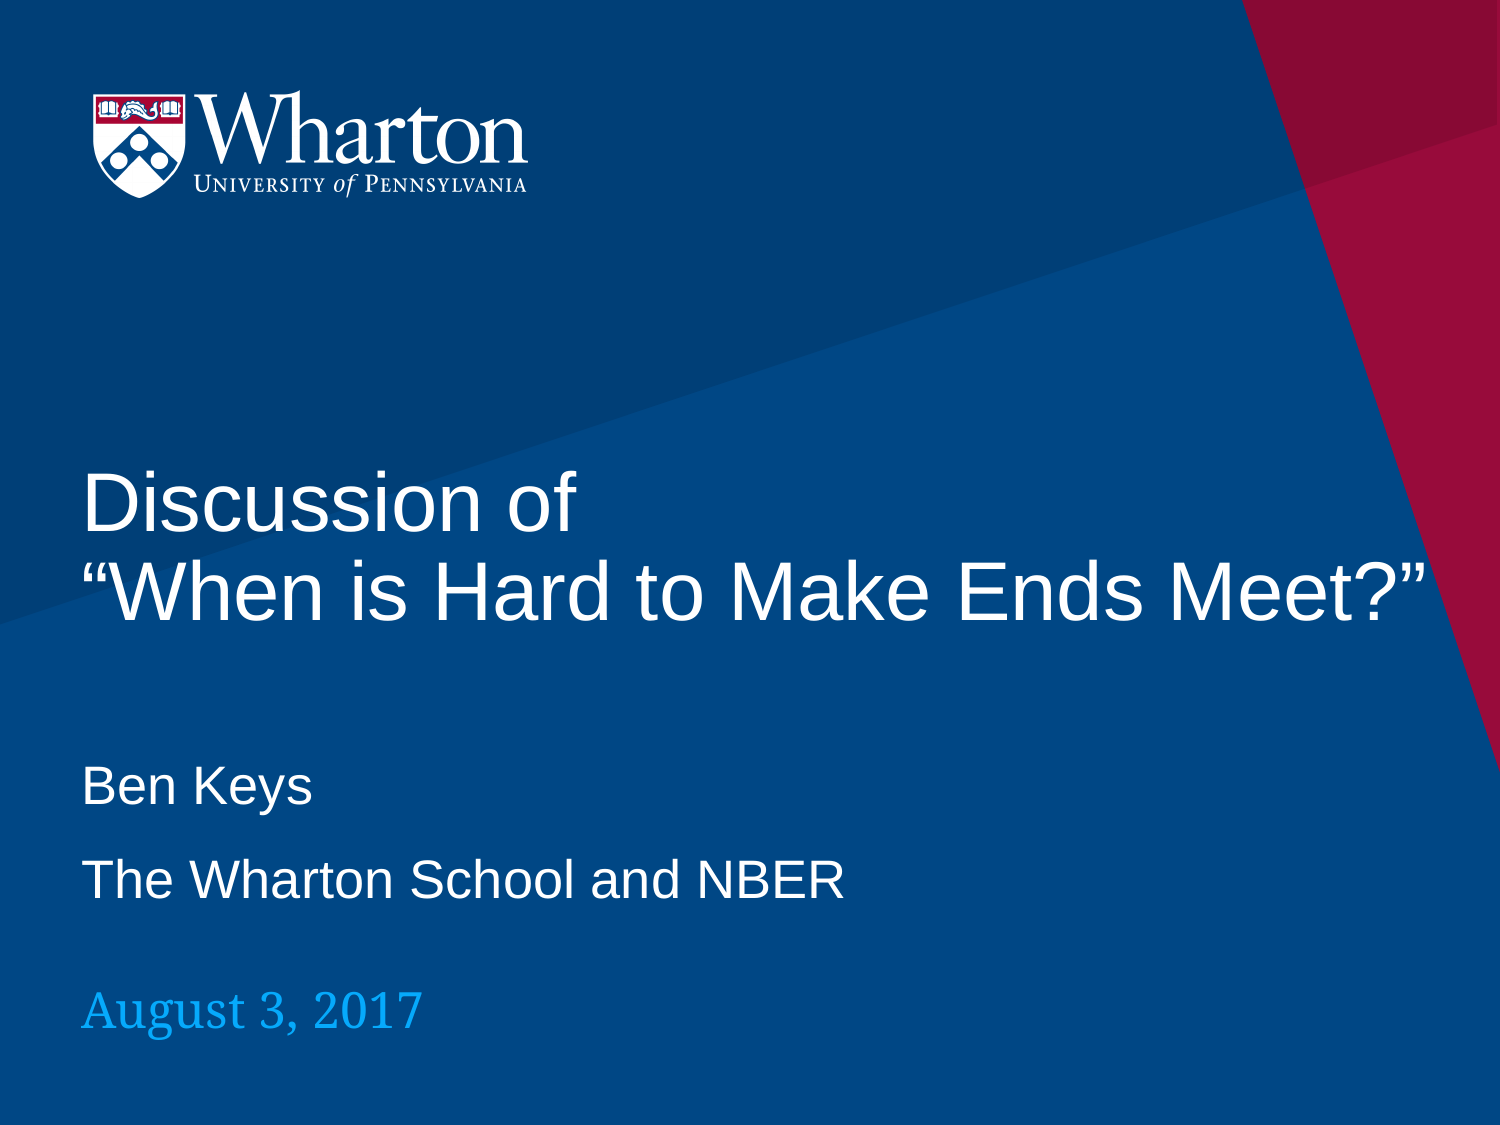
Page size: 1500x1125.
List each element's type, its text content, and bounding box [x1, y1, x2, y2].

subtitle Ben Keys The Wharton School and NBER [80, 733, 1356, 918]
title Discussion of “When is Hard to Make Ends Meet?” [80, 356, 1439, 647]
picture [93, 90, 528, 198]
list August 3, 2017 [80, 962, 1356, 1047]
